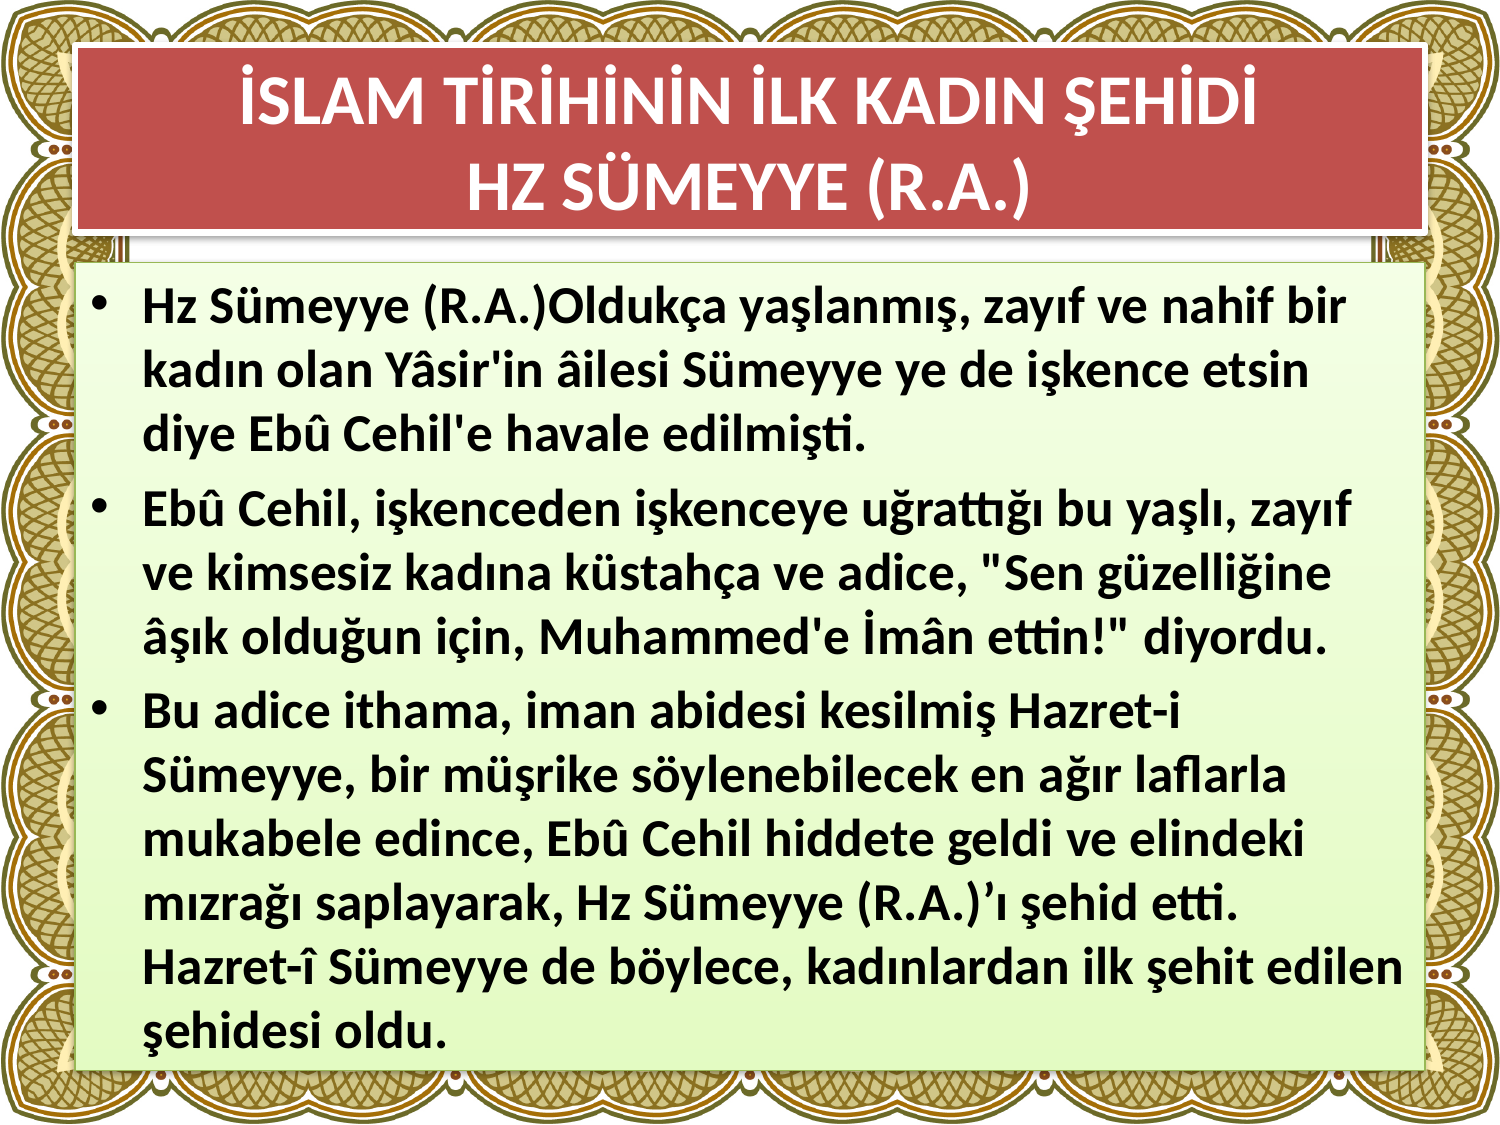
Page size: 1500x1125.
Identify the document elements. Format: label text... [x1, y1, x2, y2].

picture [0, 0, 1500, 1125]
list Hz Sümeyye (R.A.)Oldukça yaşlanmış, zayıf ve nahif bir kadın olan Yâsir'in âilesi Sümeyye ye de işkence etsin diye Ebû Cehil'e havale edilmişti. Ebû Cehil, işkenceden işkenceye uğrattığı bu yaşlı, zayıf ve kimsesiz kadına küstahça ve adice, "Sen güzelliğine âşık olduğun için, Muhammed'e İmân ettin!" diyordu. Bu adice ithama, iman abidesi kesilmiş Hazret-i Sümeyye, bir müşrike söylenebilecek en ağır laflarla mukabele edince, Ebû Cehil hiddete geldi ve elindeki mızrağı saplayarak, Hz Sümeyye (R.A.)’ı şehid etti. Hazret-î Sümeyye de böylece, kadınlardan ilk şehit edilen şehidesi oldu. [74, 262, 1426, 1071]
title İSLAM TİRİHİNİN İLK KADIN ŞEHİDİ HZ SÜMEYYE (R.A.) [72, 42, 1428, 236]
